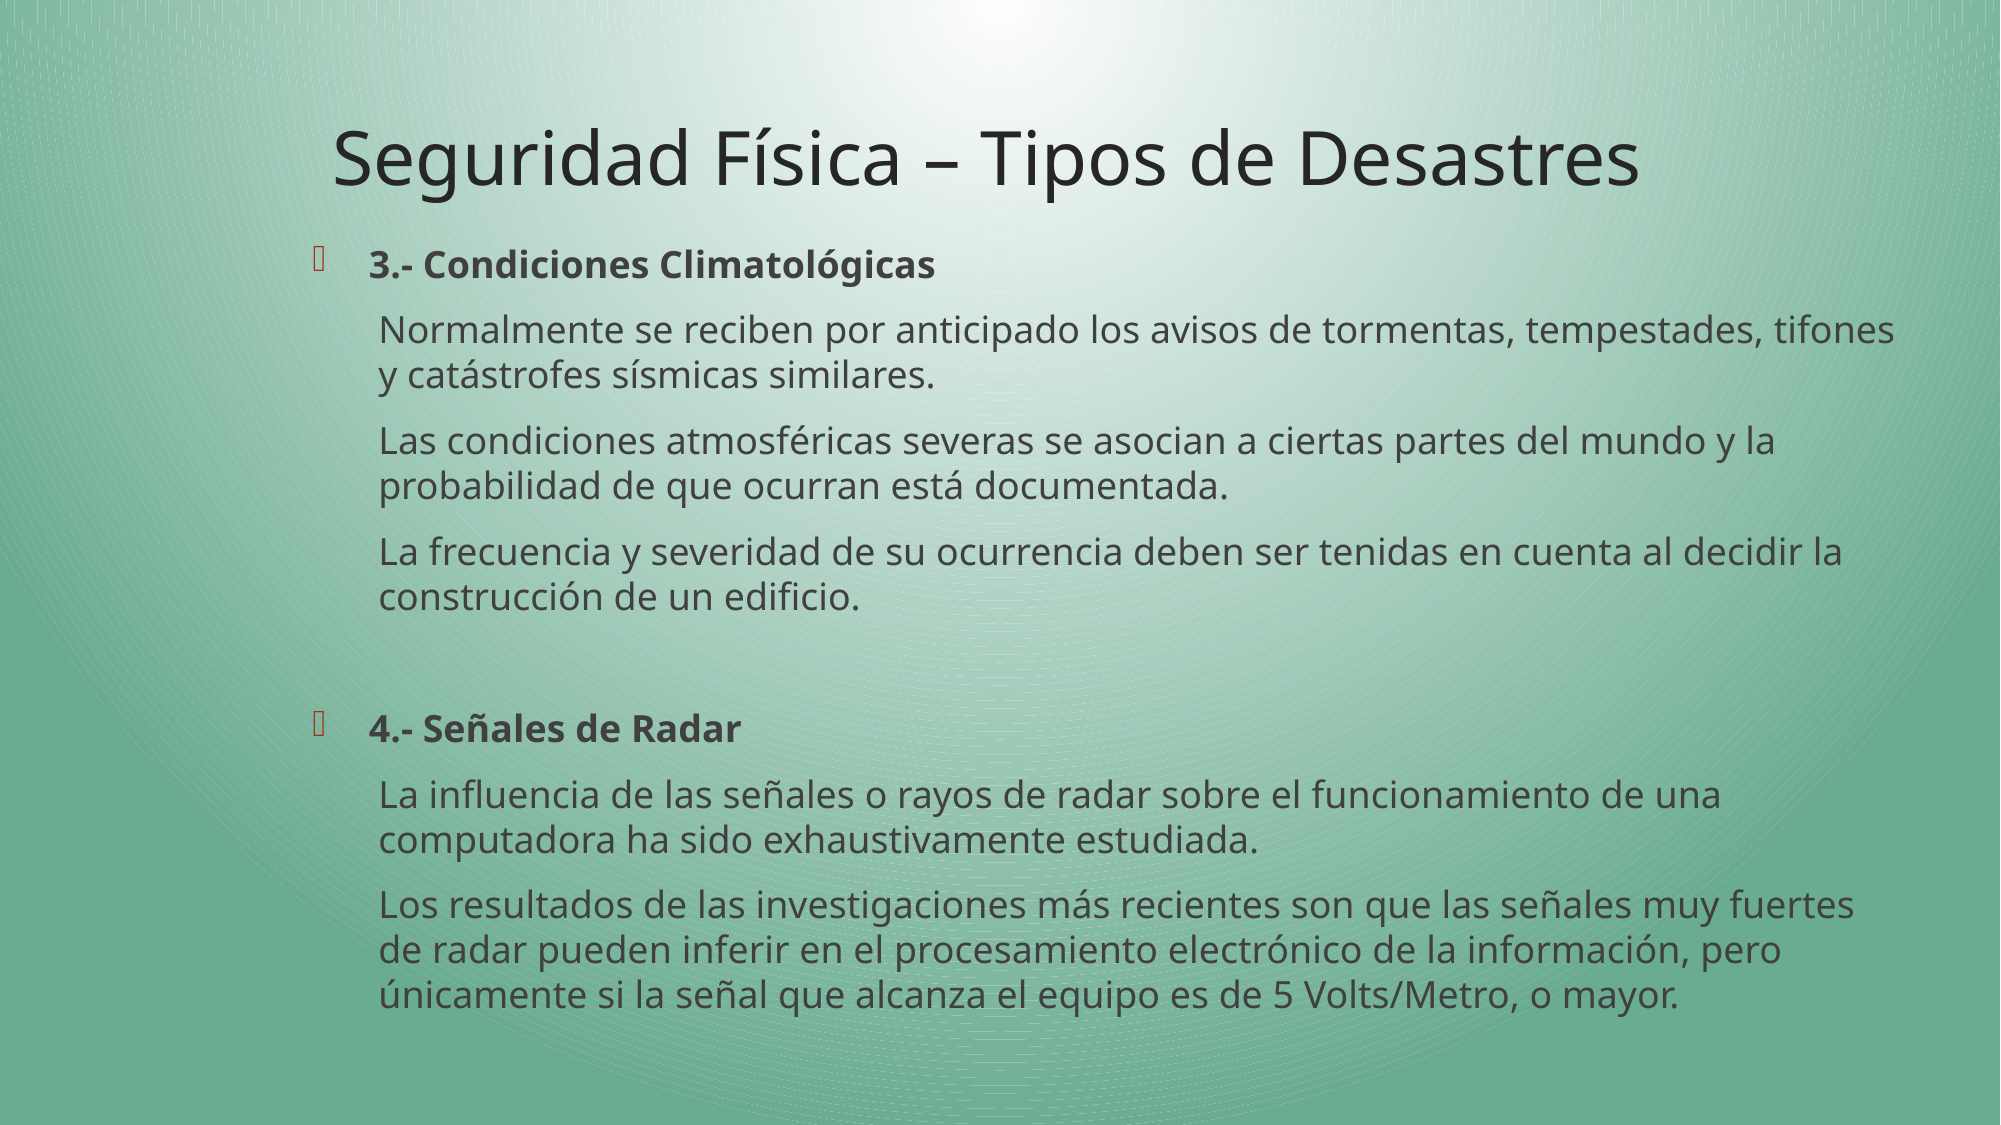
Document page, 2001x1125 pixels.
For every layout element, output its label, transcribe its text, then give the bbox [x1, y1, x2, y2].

list 3.- Condiciones Climatológicas Normalmente se reciben por anticipado los avisos de tormentas, tempestades, tifones y catástrofes sísmicas similares. Las condiciones atmosféricas severas se asocian a ciertas partes del mundo y la probabilidad de que ocurran está documentada. La frecuencia y severidad de su ocurrencia deben ser tenidas en cuenta al decidir la construcción de un edificio. 4.- Señales de Radar La influencia de las señales o rayos de radar sobre el funcionamiento de una computadora ha sido exhaustivamente estudiada. Los resultados de las investigaciones más recientes son que las señales muy fuertes de radar pueden inferir en el procesamiento electrónico de la información, pero únicamente si la señal que alcanza el equipo es de 5 Volts/Metro, o mayor. [297, 233, 1915, 1065]
title Seguridad Física – Tipos de Desastres [317, 102, 1888, 233]
